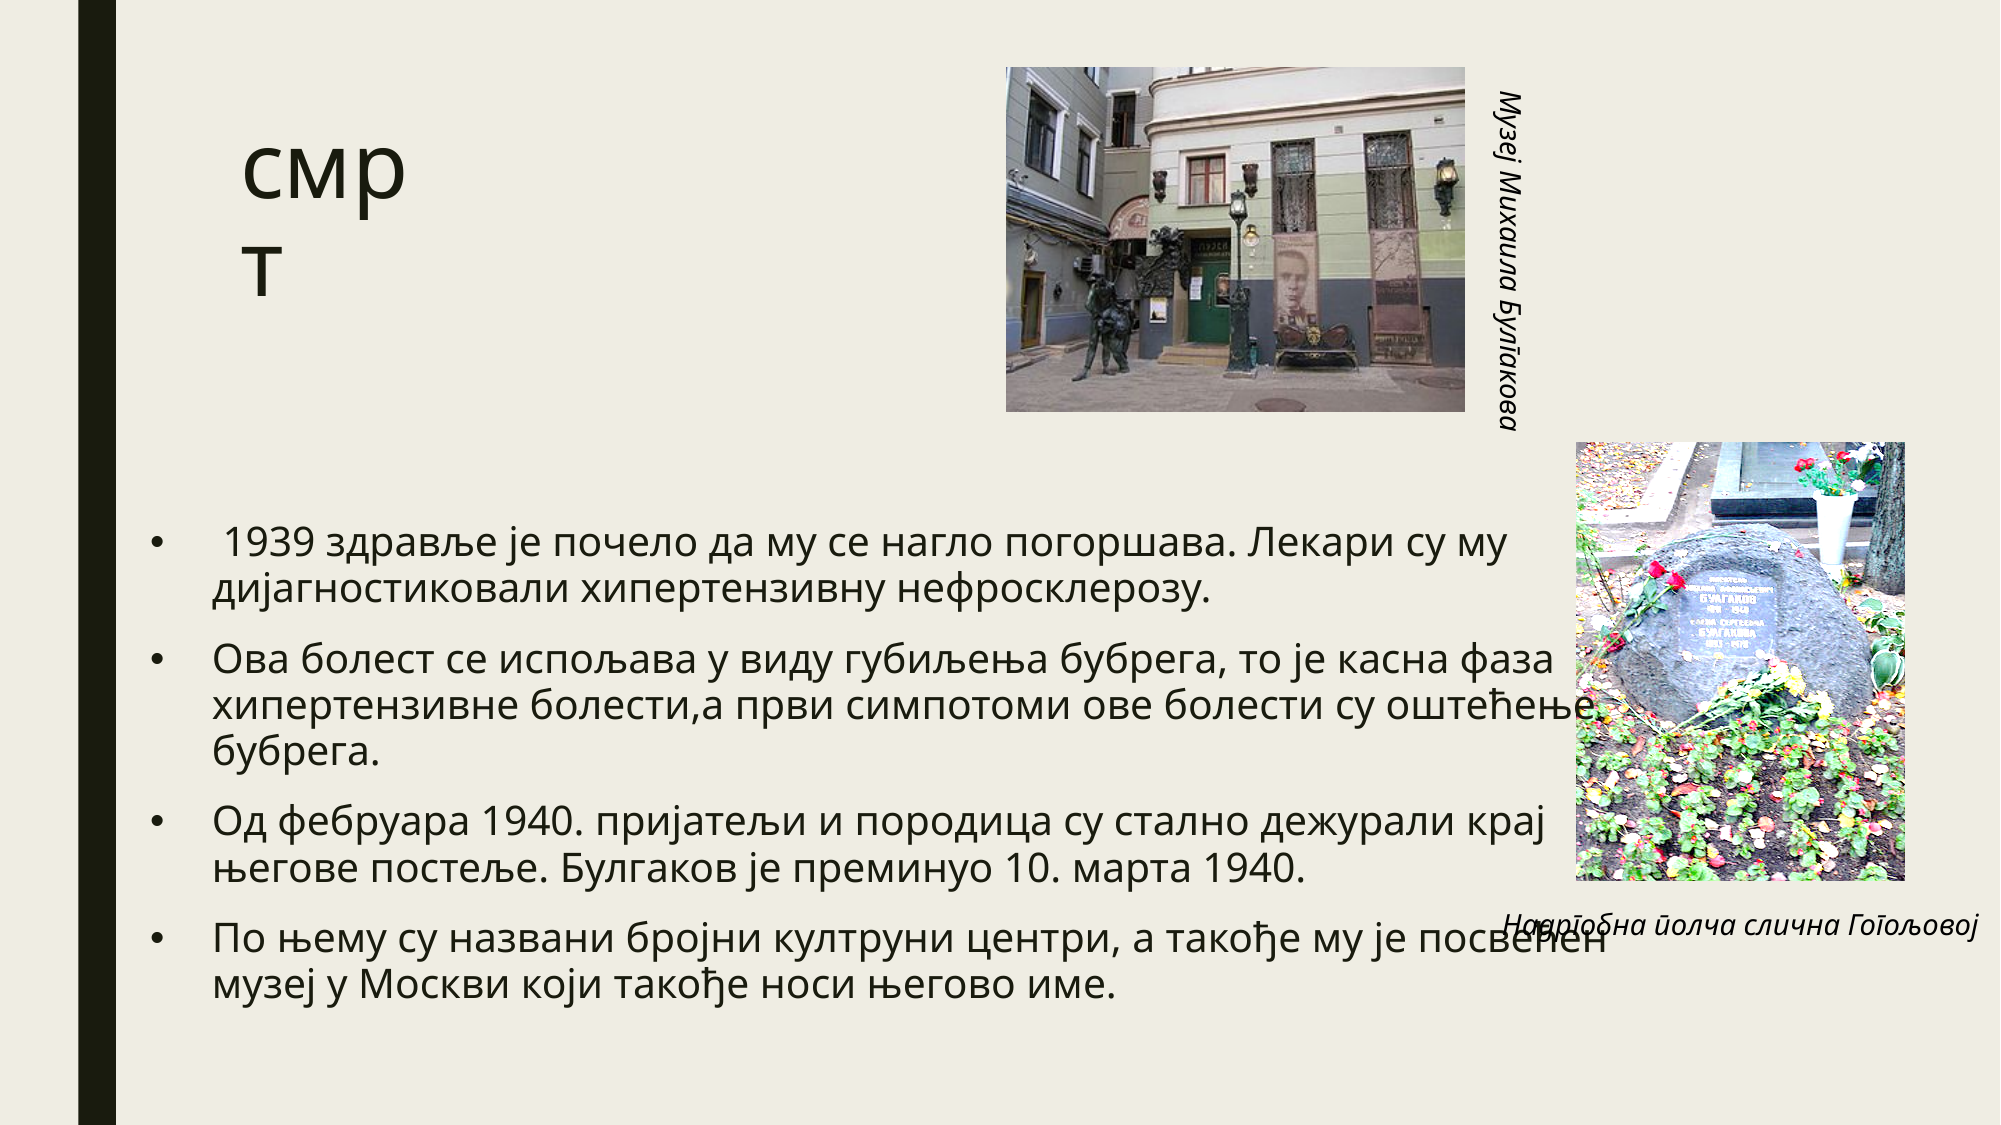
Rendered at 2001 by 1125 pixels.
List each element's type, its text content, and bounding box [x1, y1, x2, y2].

list 1939 здрављe је почело да му се нагло погоршава. Лекари су му дијагностиковали хипертензивну нефросклерозу. Ова болест се испољава у виду губиљења бубрега, то је касна фаза хипертензивне болести,а први симпотоми ове болести су оштећење бубрега. Од фебруара 1940. пријатељи и породица су стално дежурали крај његове постељe. Булгаков је преминуо 10. марта 1940. По њему су названи бројни култруни центри, а такође му је посвећен музеј у Москви који такође носи његово име. [135, 512, 1711, 1017]
picture [1006, 67, 1465, 412]
text_box Музеј Михаила Булгакова [1471, 75, 1537, 418]
picture [1576, 442, 1905, 882]
text_box Надргобна полча слична Гогољовој [1487, 898, 1994, 949]
title смрт [225, 112, 448, 279]
